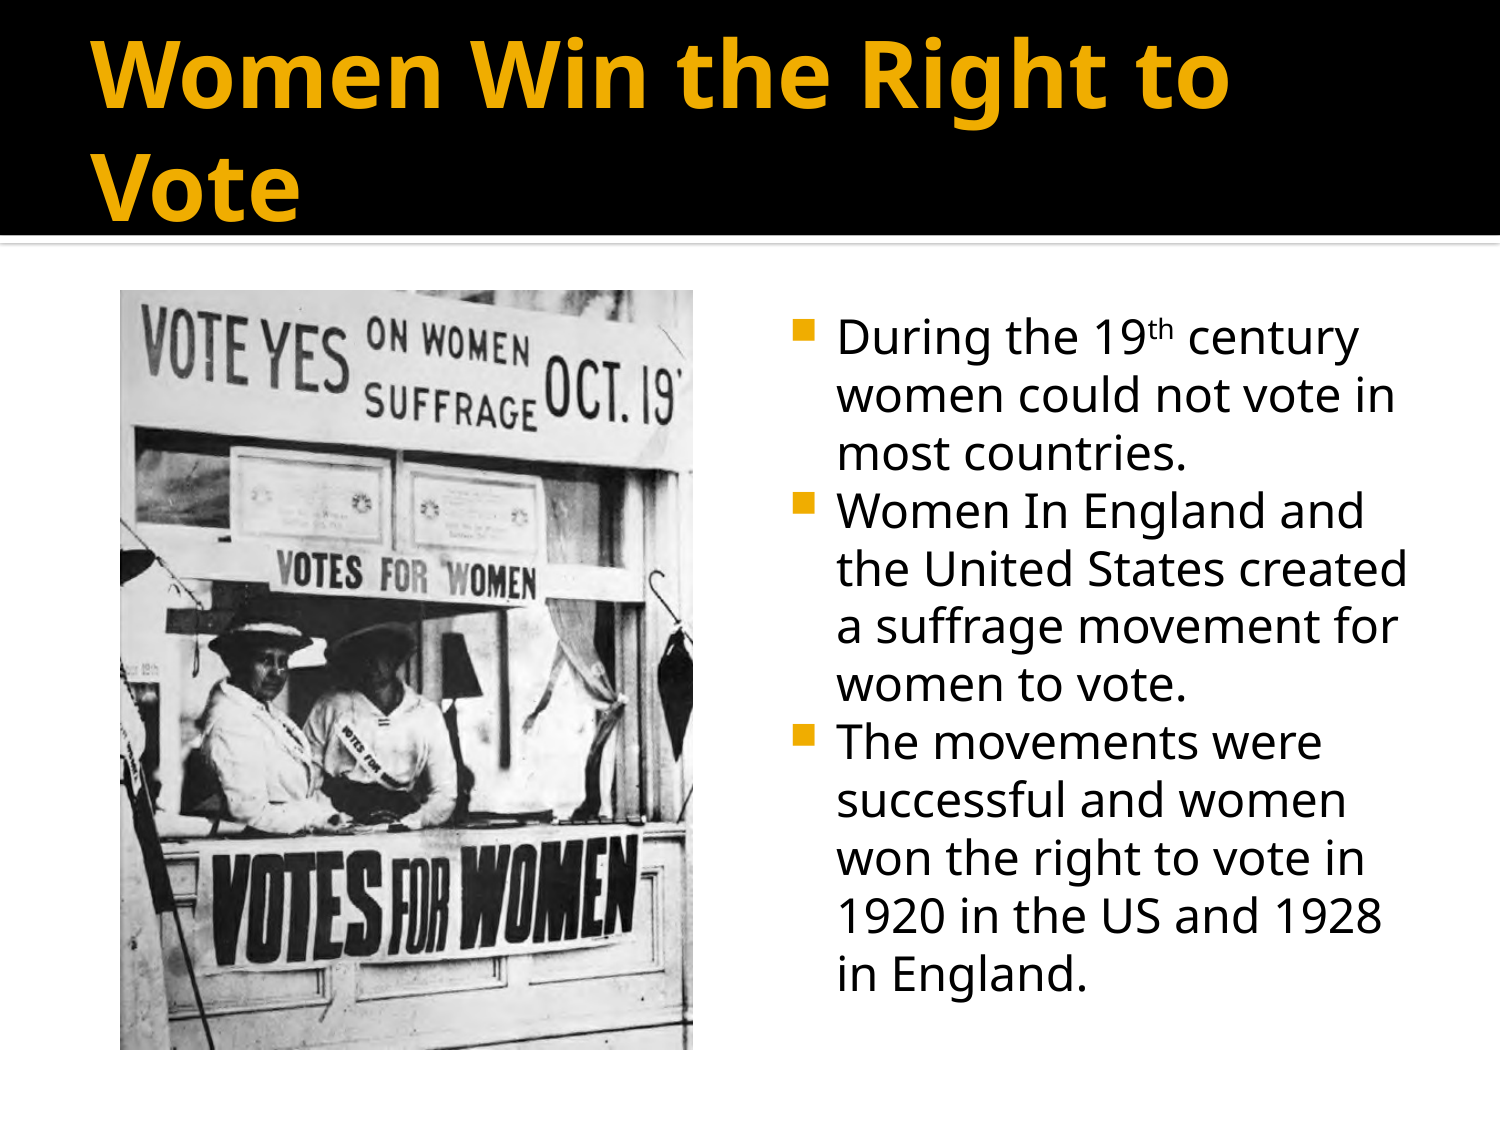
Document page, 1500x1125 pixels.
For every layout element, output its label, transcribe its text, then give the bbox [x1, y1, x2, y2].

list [74, 290, 738, 1050]
title Women Win the Right to Vote [75, 24, 1425, 231]
list During the 19th century women could not vote in most countries. Women In England and the United States created a suffrage movement for women to vote. The movements were successful and women won the right to vote in 1920 in the US and 1928 in England. [762, 291, 1425, 1050]
